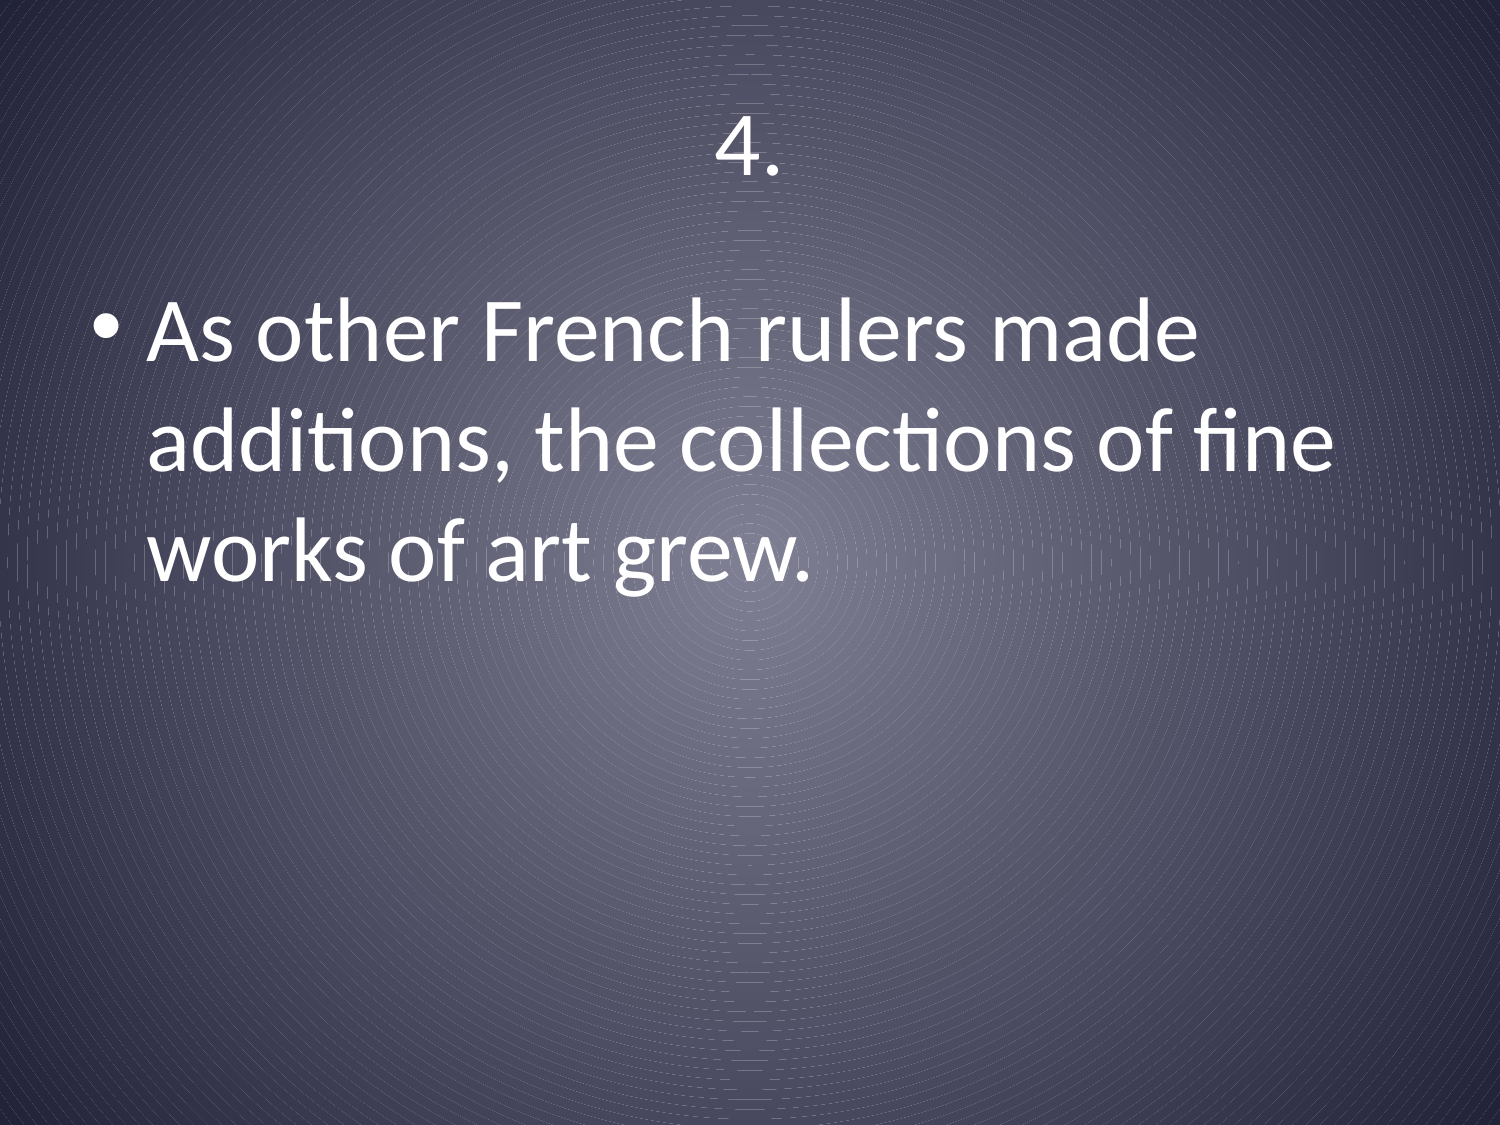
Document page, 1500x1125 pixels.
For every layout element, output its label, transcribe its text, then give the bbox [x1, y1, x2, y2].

title 4. [75, 45, 1425, 233]
list As other French rulers made additions, the collections of fine works of art grew. [75, 262, 1425, 1005]
